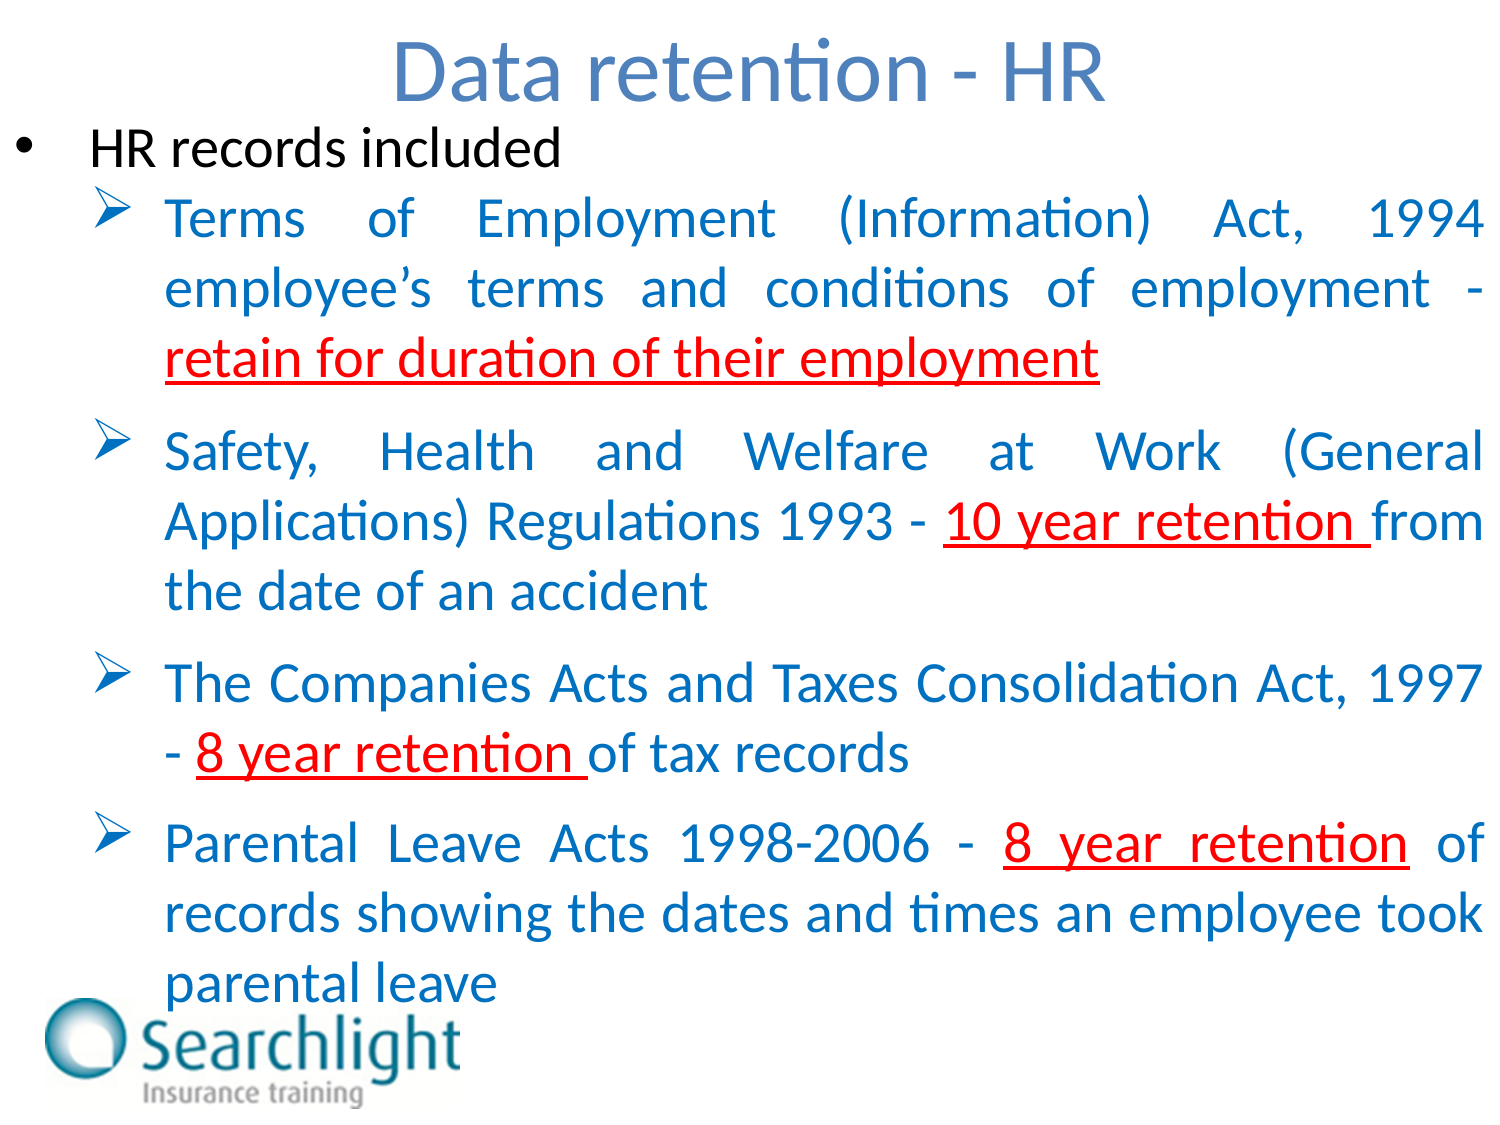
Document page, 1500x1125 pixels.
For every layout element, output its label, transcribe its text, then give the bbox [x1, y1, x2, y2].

text_box HR records included Terms of Employment (Information) Act, 1994 employee’s terms and conditions of employment - retain for duration of their employment Safety, Health and Welfare at Work (General Applications) Regulations 1993 - 10 year retention from the date of an accident The Companies Acts and Taxes Consolidation Act, 1997 - 8 year retention of tax records Parental Leave Acts 1998-2006 - 8 year retention of records showing the dates and times an employee took parental leave [0, 102, 1500, 1125]
text_box Data retention - HR [0, 0, 1500, 102]
